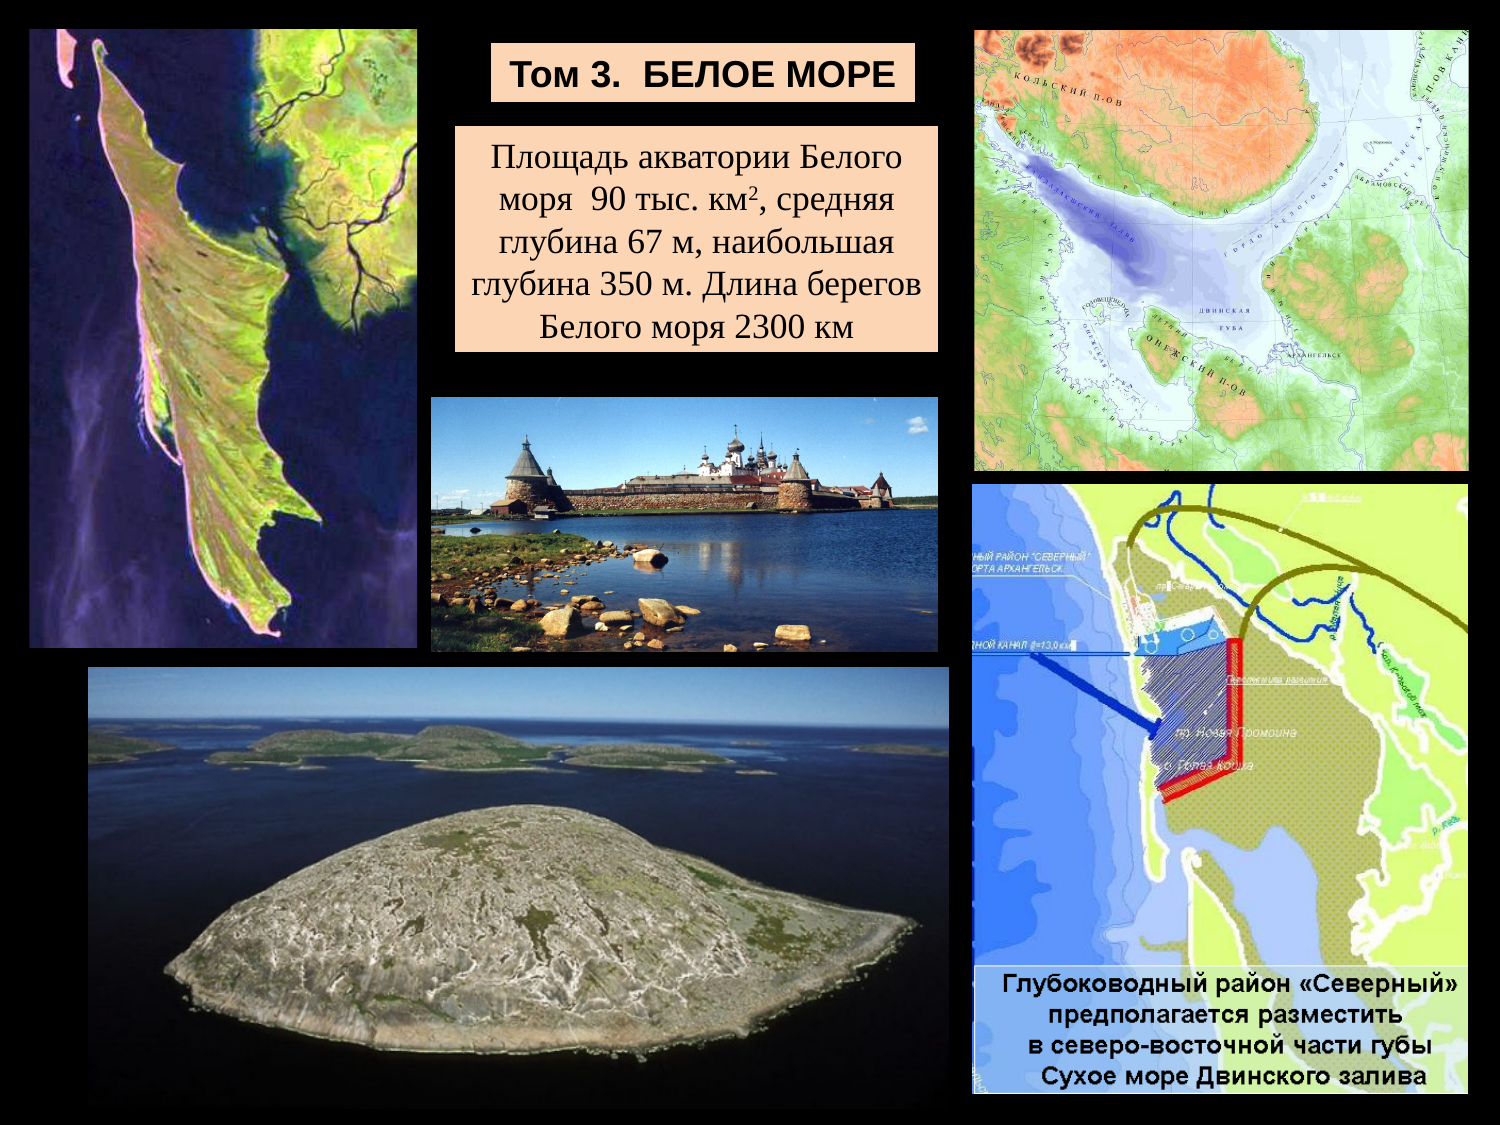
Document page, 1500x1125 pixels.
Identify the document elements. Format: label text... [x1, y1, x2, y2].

picture [430, 396, 939, 652]
picture [974, 30, 1469, 471]
text_box Том 3. БЕЛОЕ МОРЕ [490, 42, 916, 103]
picture [972, 483, 1468, 1095]
text_box Площадь акватории Белого моря 90 тыс. км2, средняя глубина 67 м, наибольшая глубина 350 м. Длина берегов Белого моря 2300 км [454, 125, 939, 353]
picture [88, 666, 949, 1109]
picture [29, 29, 418, 649]
